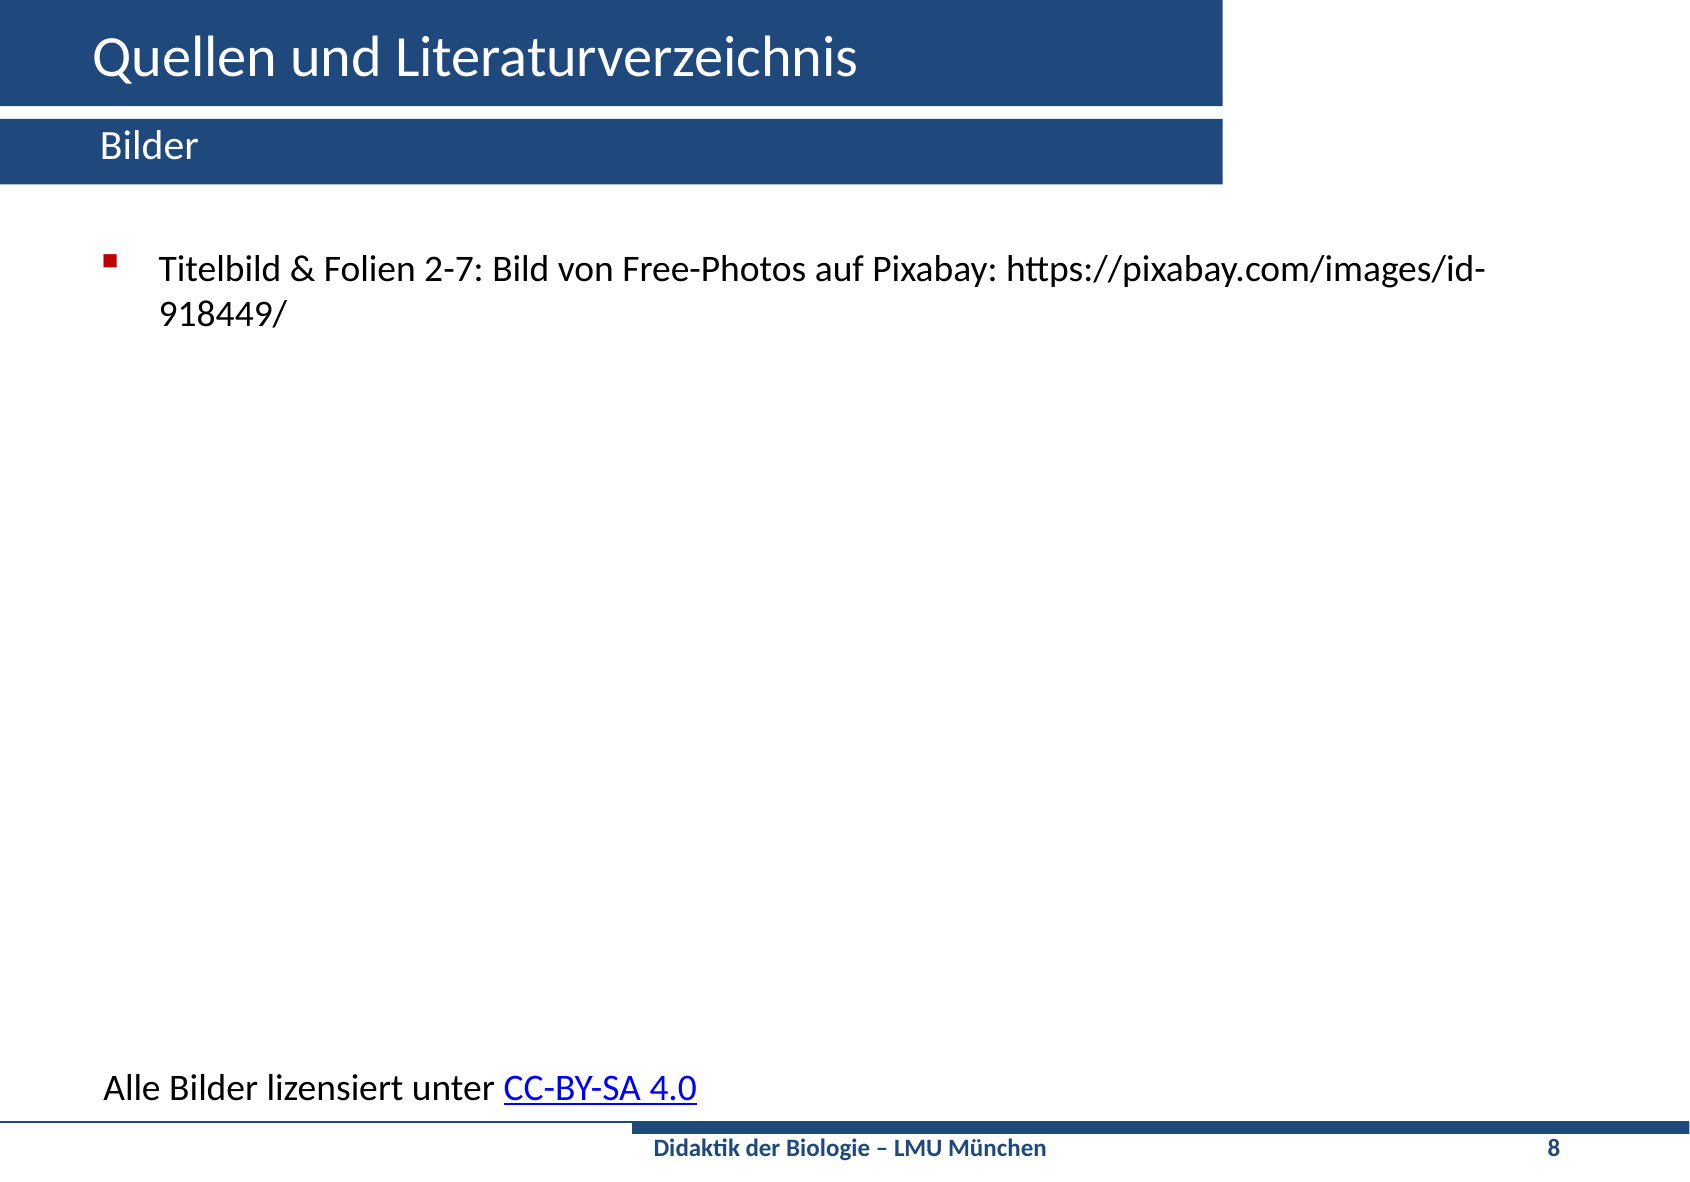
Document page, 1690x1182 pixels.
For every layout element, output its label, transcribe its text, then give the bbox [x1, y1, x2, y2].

list Bilder [84, 110, 1219, 178]
title Quellen und Literaturverzeichnis [76, 0, 1211, 107]
list Titelbild & Folien 2-7: Bild von Free-Photos auf Pixabay: https://pixabay.com/images/id-918449/ [84, 236, 1605, 1056]
text_box Alle Bilder lizensiert unter CC-BY-SA 4.0 [88, 1055, 712, 1158]
